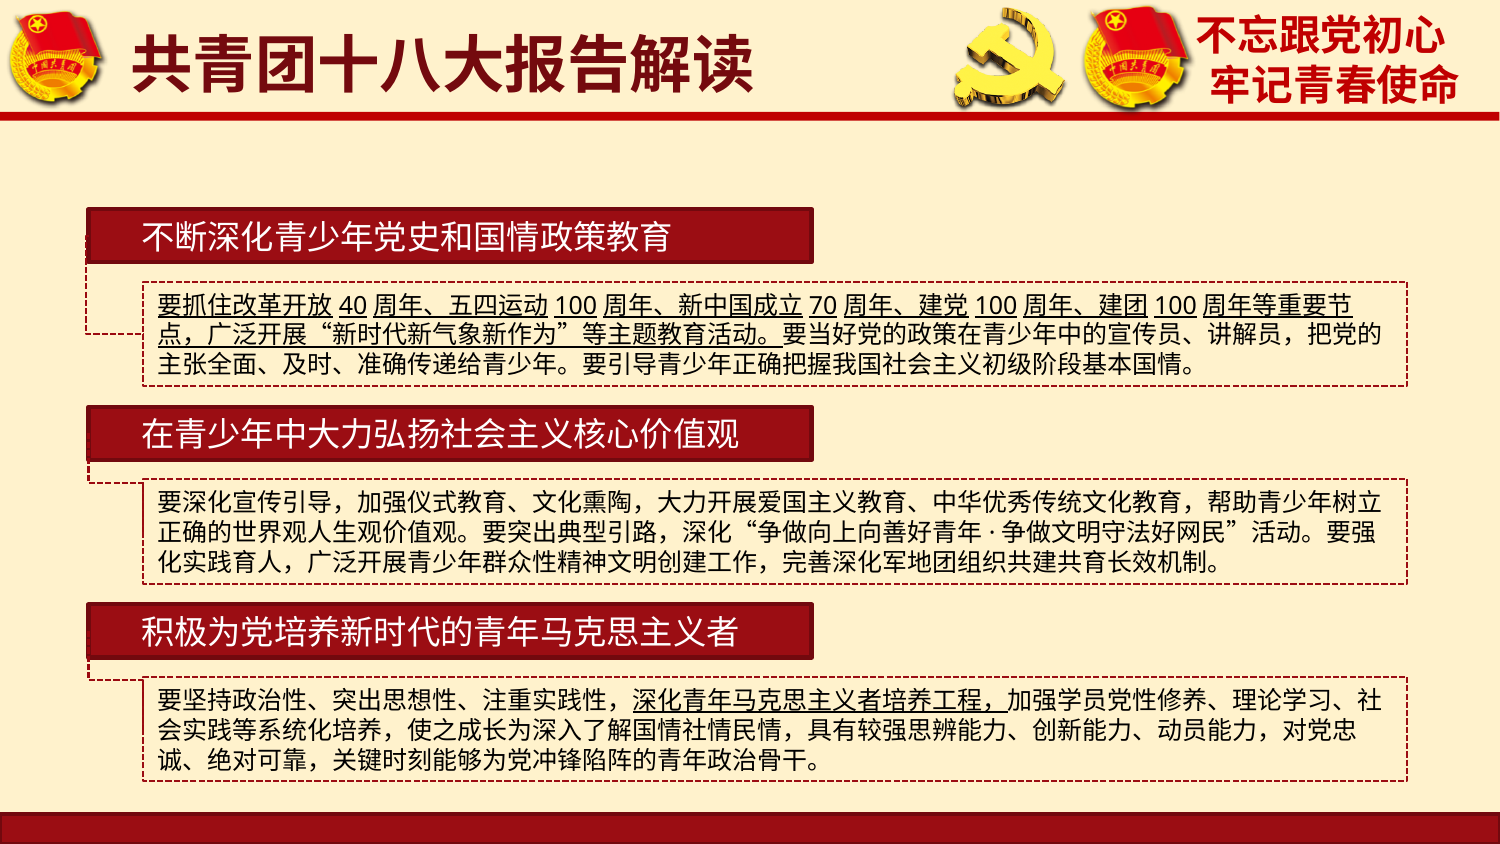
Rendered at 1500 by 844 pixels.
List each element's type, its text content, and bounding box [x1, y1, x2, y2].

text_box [88, 406, 1408, 586]
text_box 共青团十八大报告解读 [118, 19, 953, 106]
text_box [88, 604, 1408, 784]
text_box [88, 209, 1408, 388]
picture [0, 0, 1500, 812]
